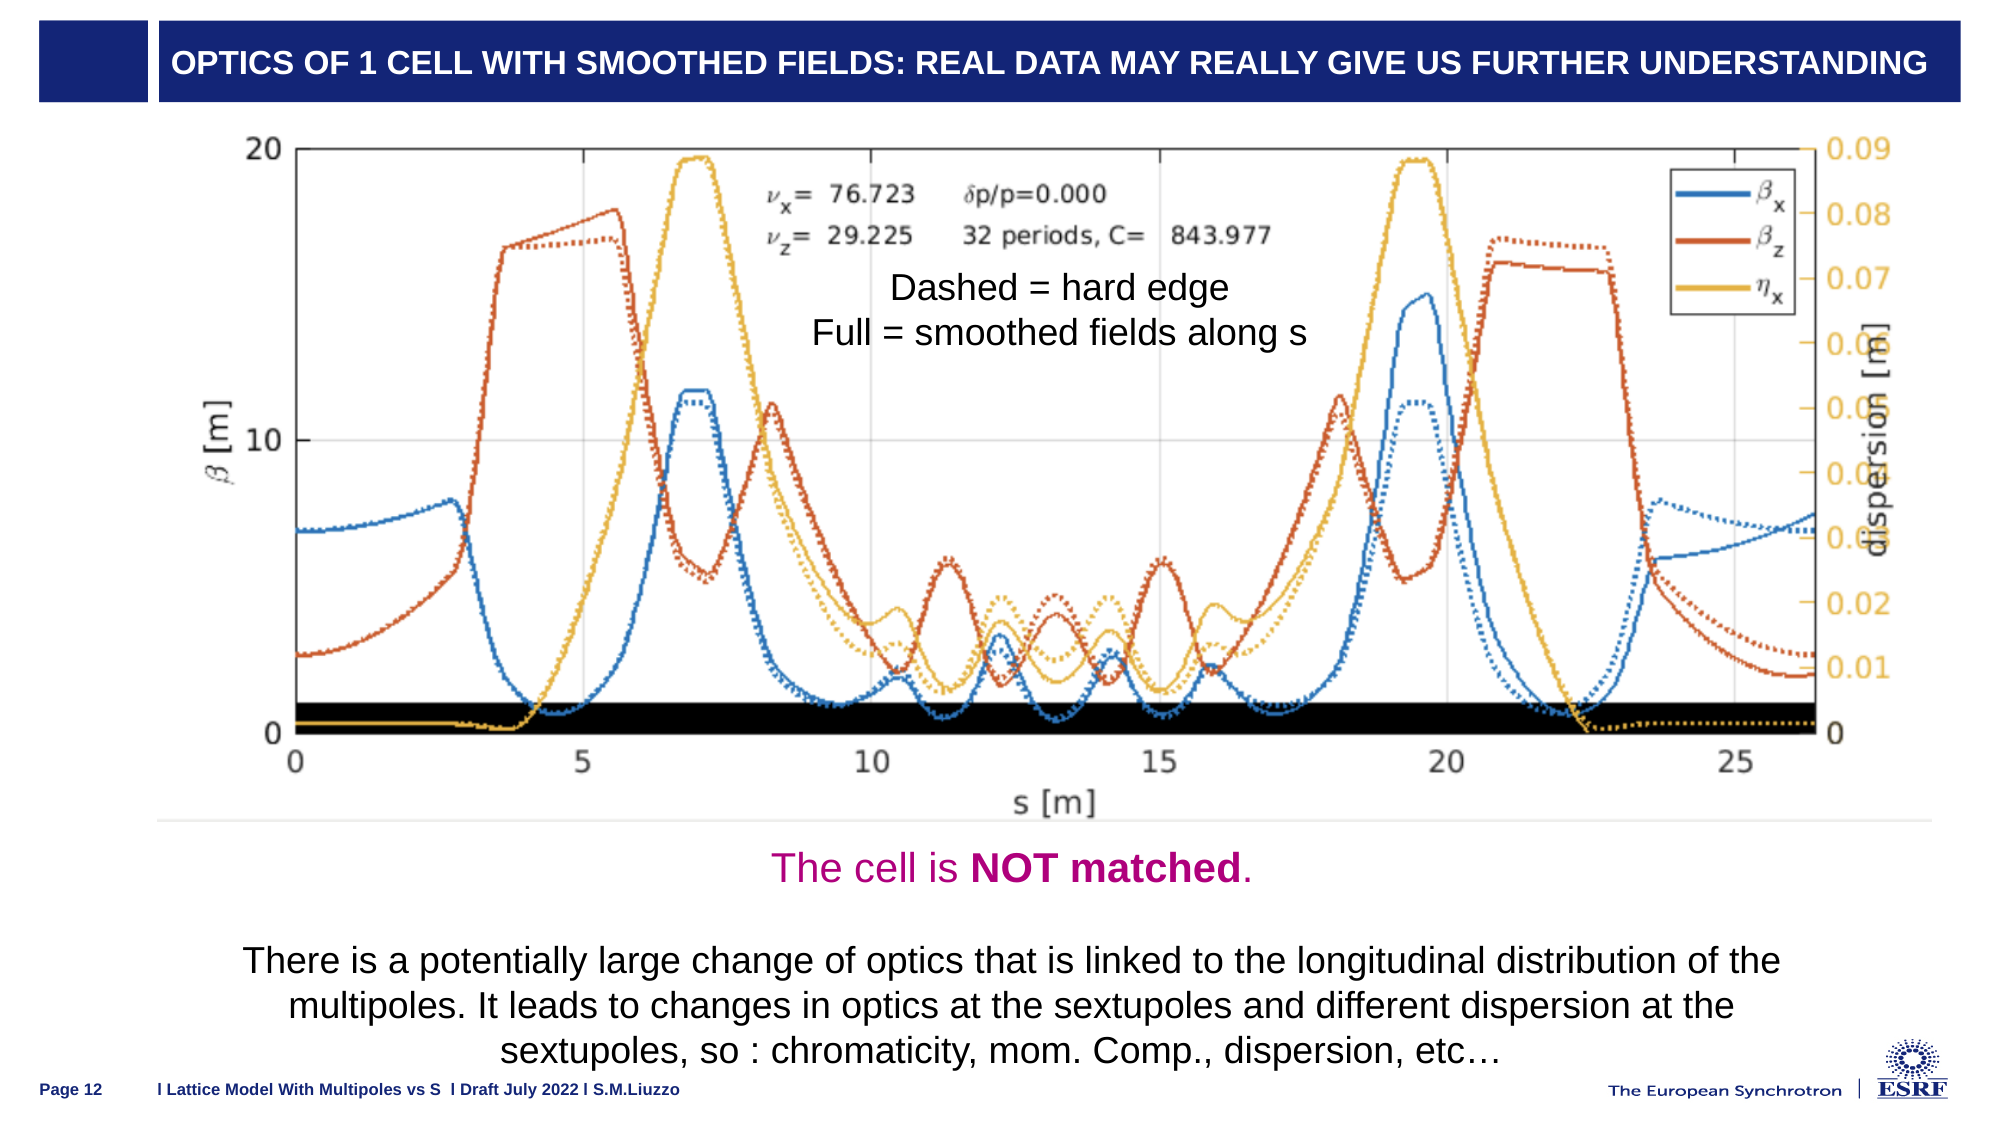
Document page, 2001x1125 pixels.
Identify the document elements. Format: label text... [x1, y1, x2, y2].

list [157, 103, 1932, 822]
slide_number Page 12 [39, 1063, 130, 1099]
picture [1566, 1018, 2000, 1125]
title Optics of 1 cell with smoothed fields: Real data may really give us further understanding [159, 20, 1961, 103]
text_box The cell is NOT matched. There is a potentially large change of optics that is linked to the longitudinal distribution of the multipoles. It leads to changes in optics at the sextupoles and different dispersion at the sextupoles, so : chromaticity, mom. Comp., dispersion, etc… [184, 833, 1840, 1079]
footer l Lattice Model With Multipoles vs S l Draft July 2022 l S.M.Liuzzo [157, 1063, 1496, 1099]
